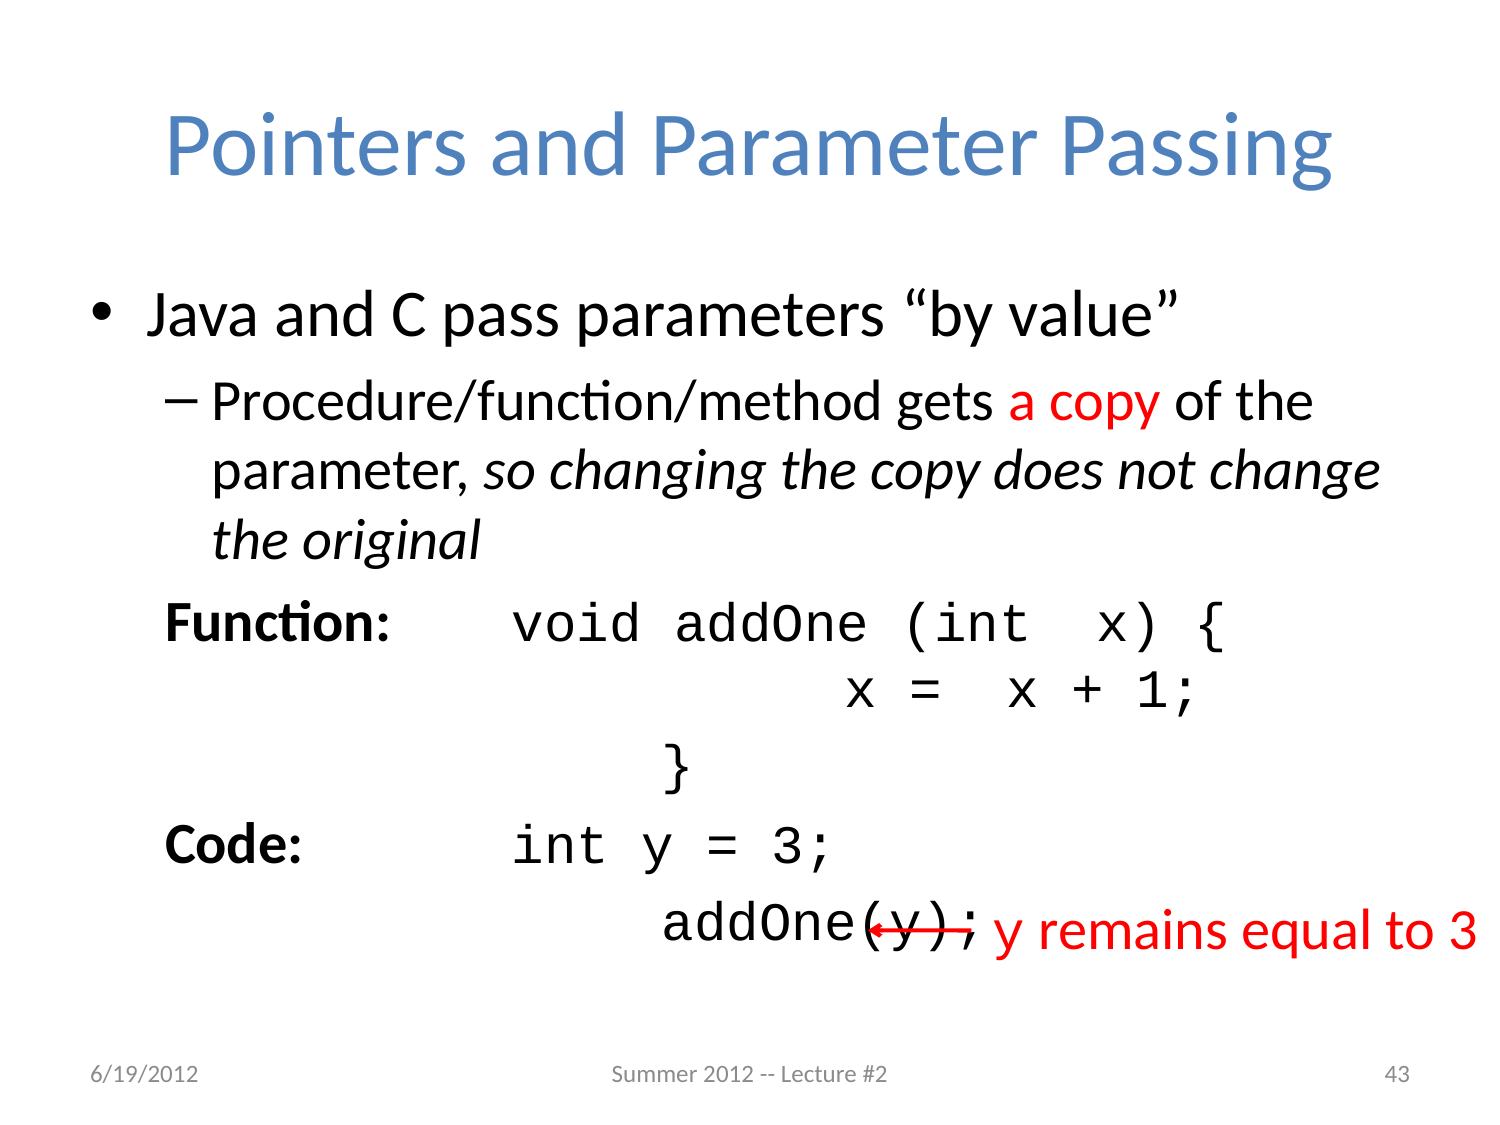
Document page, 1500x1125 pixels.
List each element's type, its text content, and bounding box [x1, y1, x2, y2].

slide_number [75, 1042, 425, 1103]
list Java and C pass parameters “by value” Procedure/function/method gets a copy of the parameter, so changing the copy does not change the original Function: void addOne (int x) { x = x + 1; } Code: int y = 3; addOne(y); [75, 262, 1425, 1049]
slide_number 43 [1074, 1042, 1425, 1103]
text_box y remains equal to 3 [978, 883, 1494, 969]
footer Summer 2012 -- Lecture #2 [512, 1042, 988, 1103]
title Pointers and Parameter Passing [75, 45, 1425, 233]
